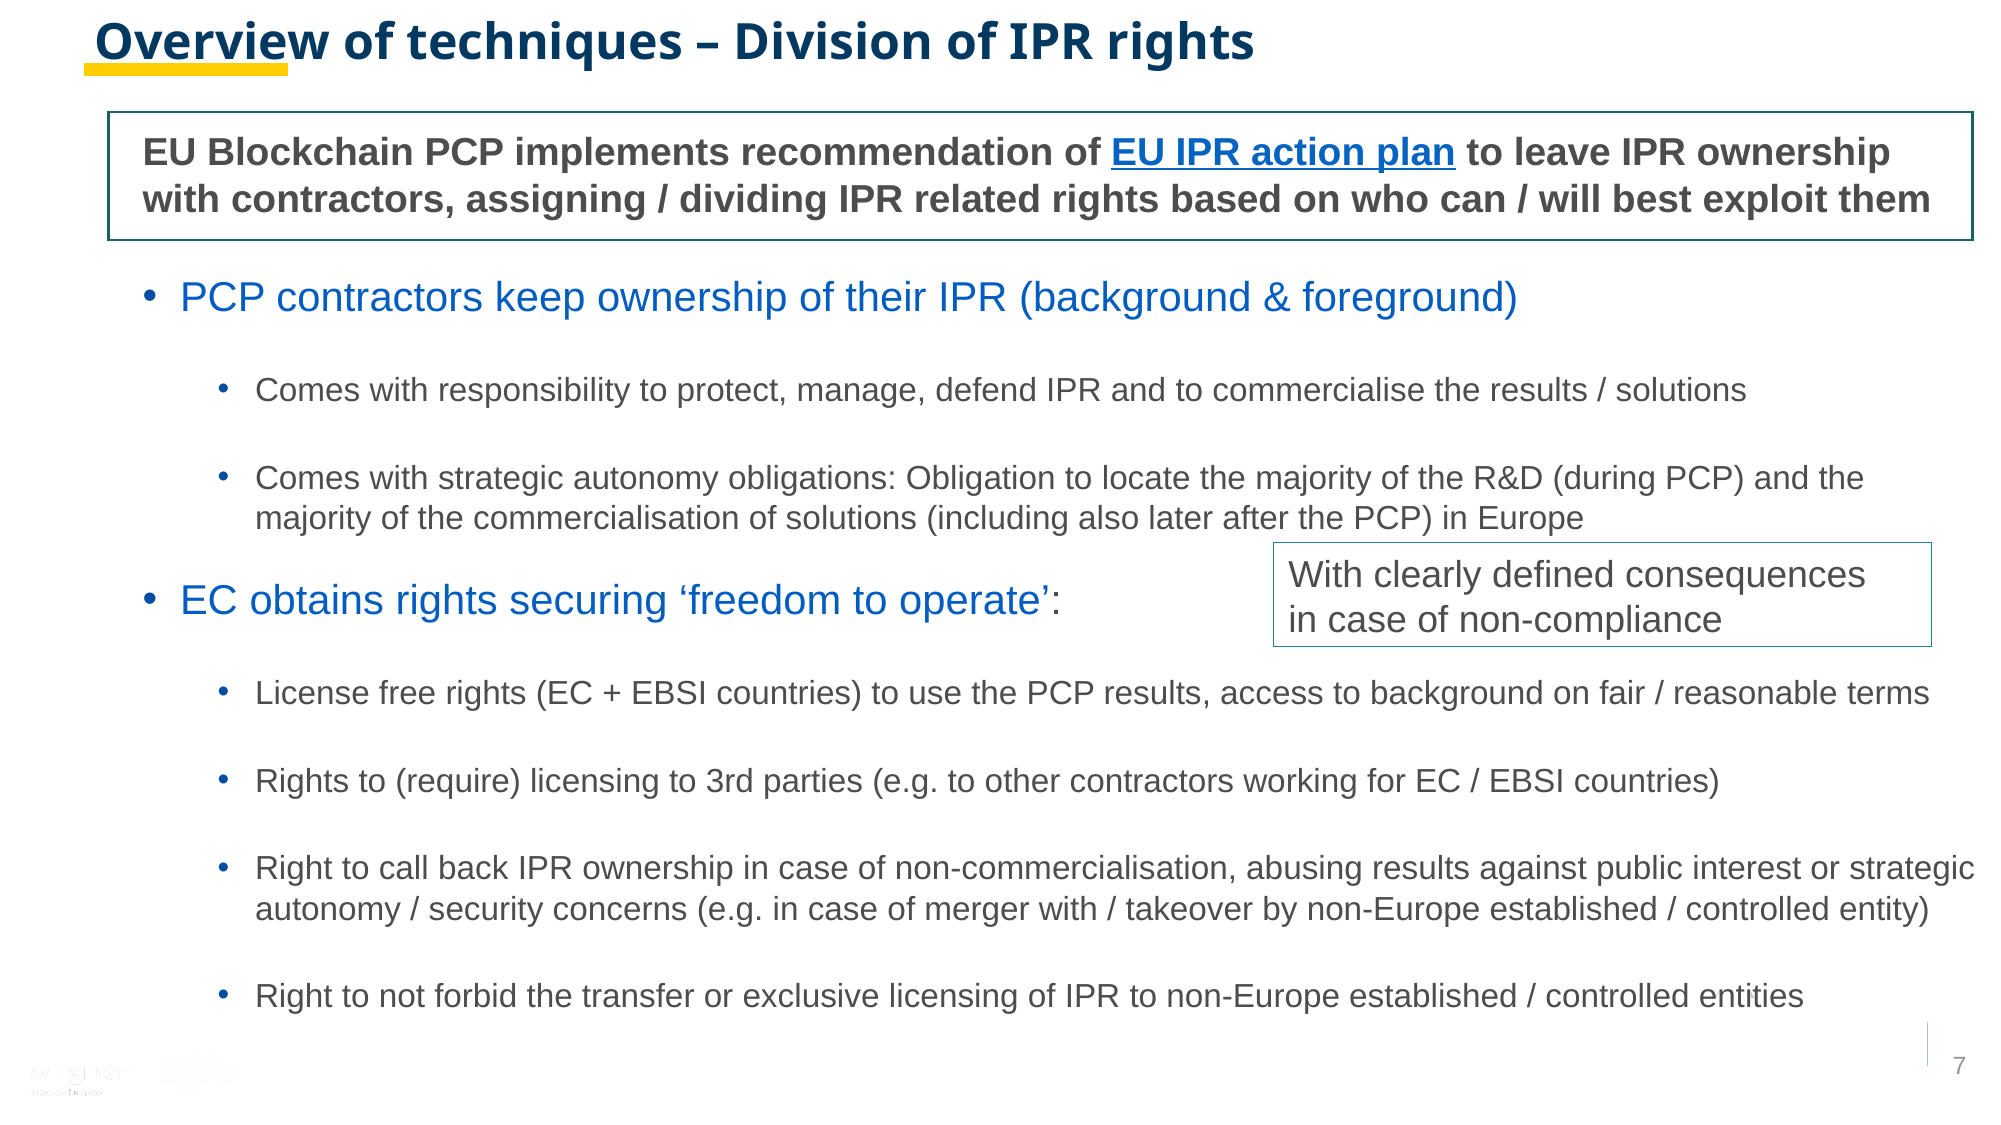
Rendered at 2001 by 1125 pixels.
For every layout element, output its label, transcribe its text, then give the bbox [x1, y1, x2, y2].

picture [27, 1067, 127, 1098]
text_box [107, 111, 1974, 241]
text_box Overview of techniques – Division of IPR rights [90, 0, 1994, 74]
list EU Blockchain PCP implements recommendation of EU IPR action plan to leave IPR ownership with contractors, assigning / dividing IPR related rights based on who can / will best exploit them PCP contractors keep ownership of their IPR (background & foreground) Comes with responsibility to protect, manage, defend IPR and to commercialise the results / solutions Comes with strategic autonomy obligations: Obligation to locate the majority of the R&D (during PCP) and the majority of the commercialisation of solutions (including also later after the PCP) in Europe EC obtains rights securing ‘freedom to operate’: License free rights (EC + EBSI countries) to use the PCP results, access to background on fair / reasonable terms Rights to (require) licensing to 3rd parties (e.g. to other contractors working for EC / EBSI countries) Right to call back IPR ownership in case of non-commercialisation, abusing results against public interest or strategic autonomy / security concerns (e.g. in case of merger with / takeover by non-Europe established / controlled entity) Right to not forbid the transfer or exclusive licensing of IPR to non-Europe established / controlled entities [127, 111, 1994, 1125]
